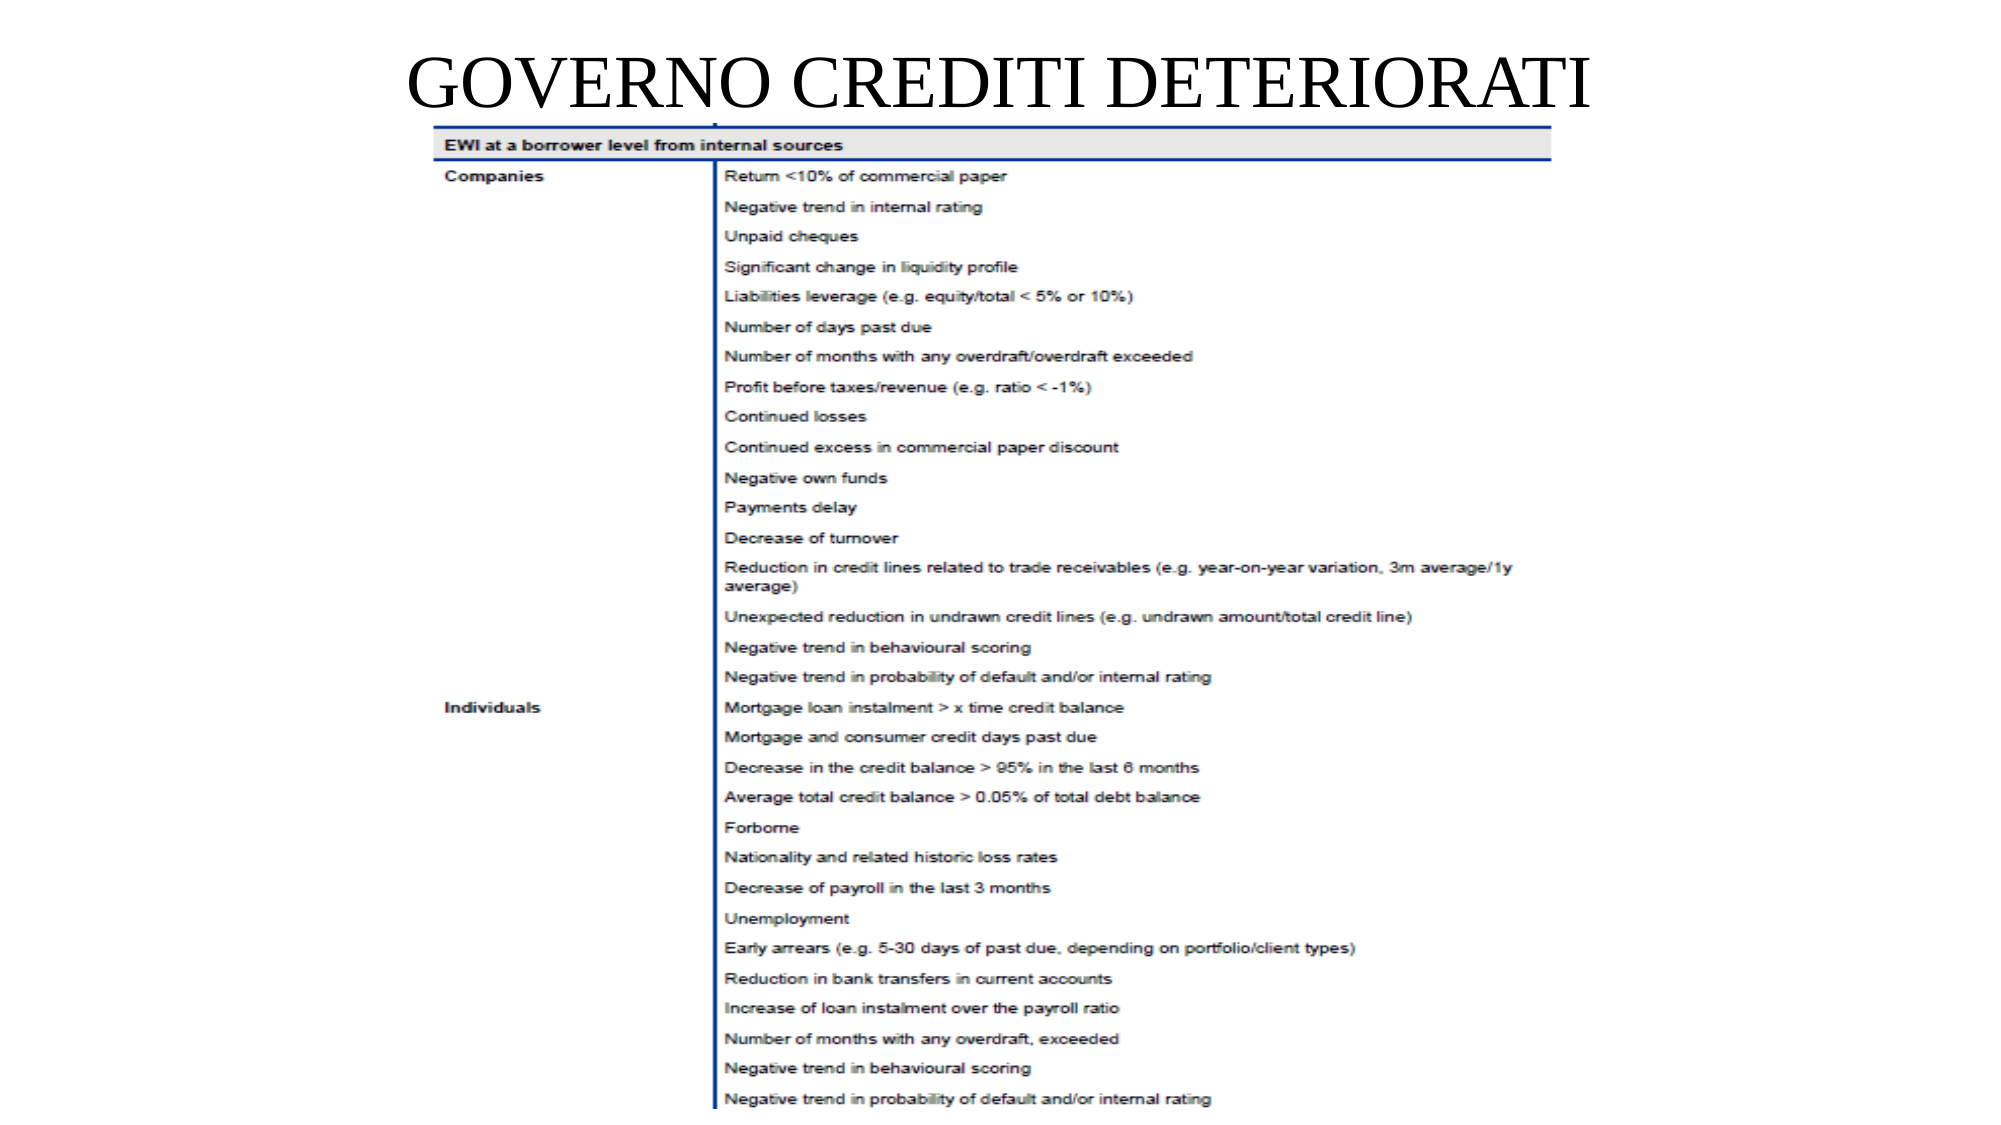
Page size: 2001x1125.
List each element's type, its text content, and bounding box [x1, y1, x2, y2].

title GOVERNO CREDITI DETERIORATI [324, 30, 1675, 124]
picture [425, 122, 1566, 1109]
